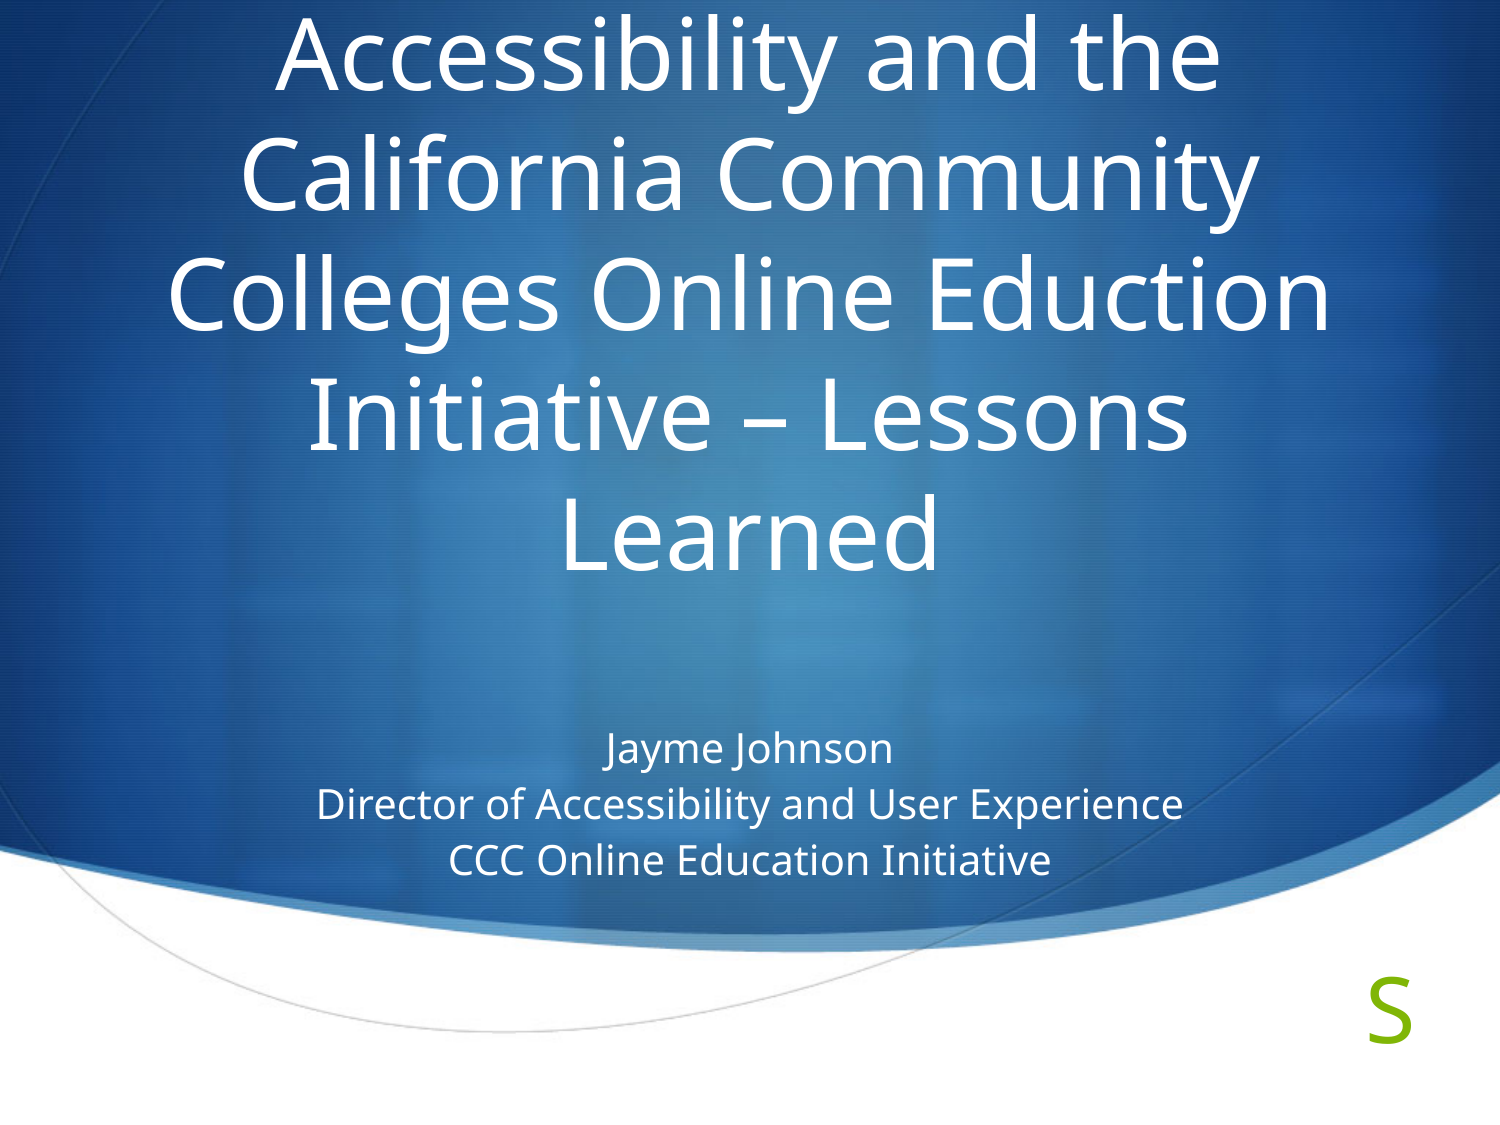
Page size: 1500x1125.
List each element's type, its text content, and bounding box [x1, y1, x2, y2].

title Accessibility and the California Community Colleges Online Eduction Initiative – Lessons Learned [112, 183, 1388, 591]
picture [0, 0, 1500, 1125]
subtitle Jayme Johnson Director of Accessibility and User Experience CCC Online Education Initiative [225, 721, 1275, 913]
